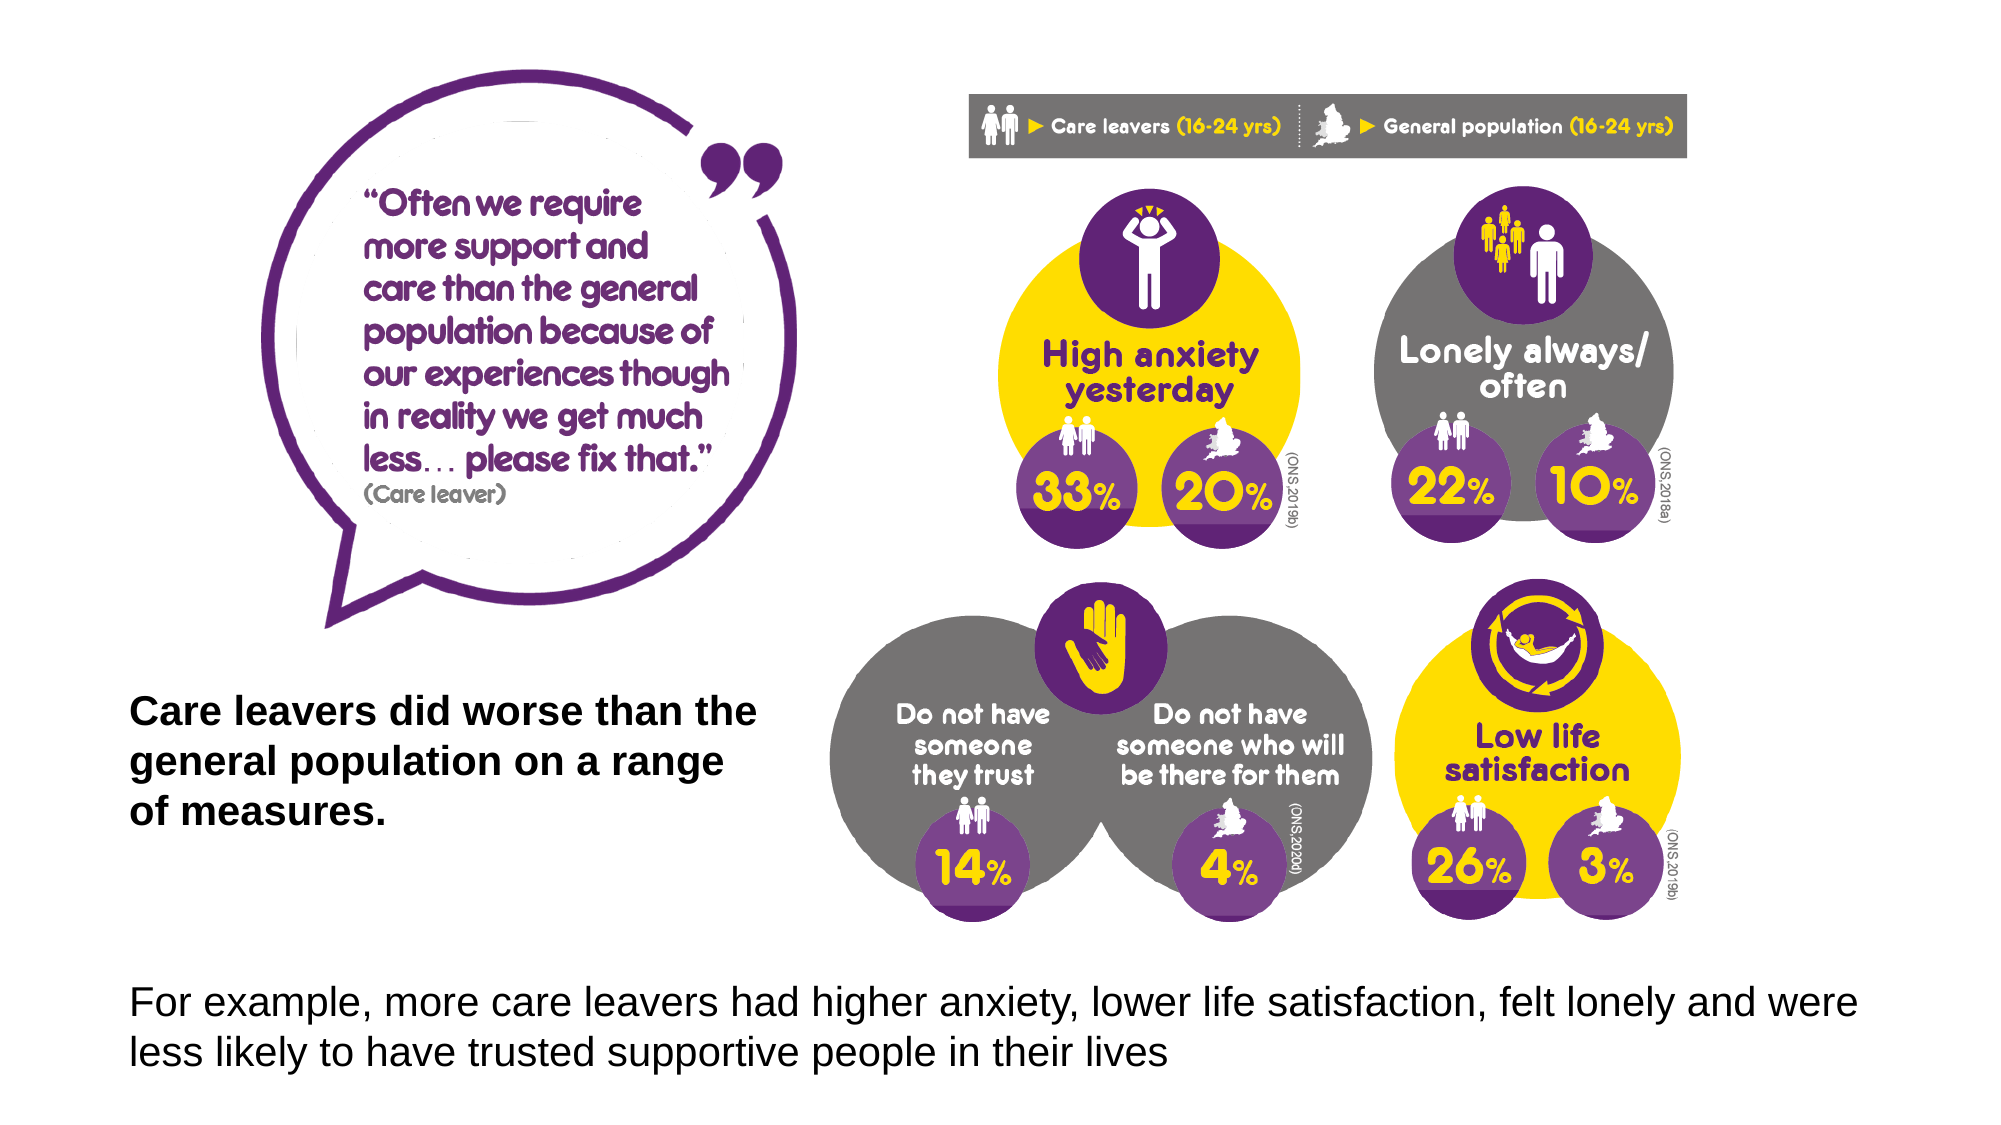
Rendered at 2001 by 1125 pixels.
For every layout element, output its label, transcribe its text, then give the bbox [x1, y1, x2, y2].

text_box For example, more care leavers had higher anxiety, lower life satisfaction, felt lonely and were less likely to have trusted supportive people in their lives [114, 967, 1886, 1091]
picture [261, 68, 798, 629]
list Care leavers did worse than the general population on a range of measures. [114, 675, 781, 799]
picture [810, 92, 1698, 950]
